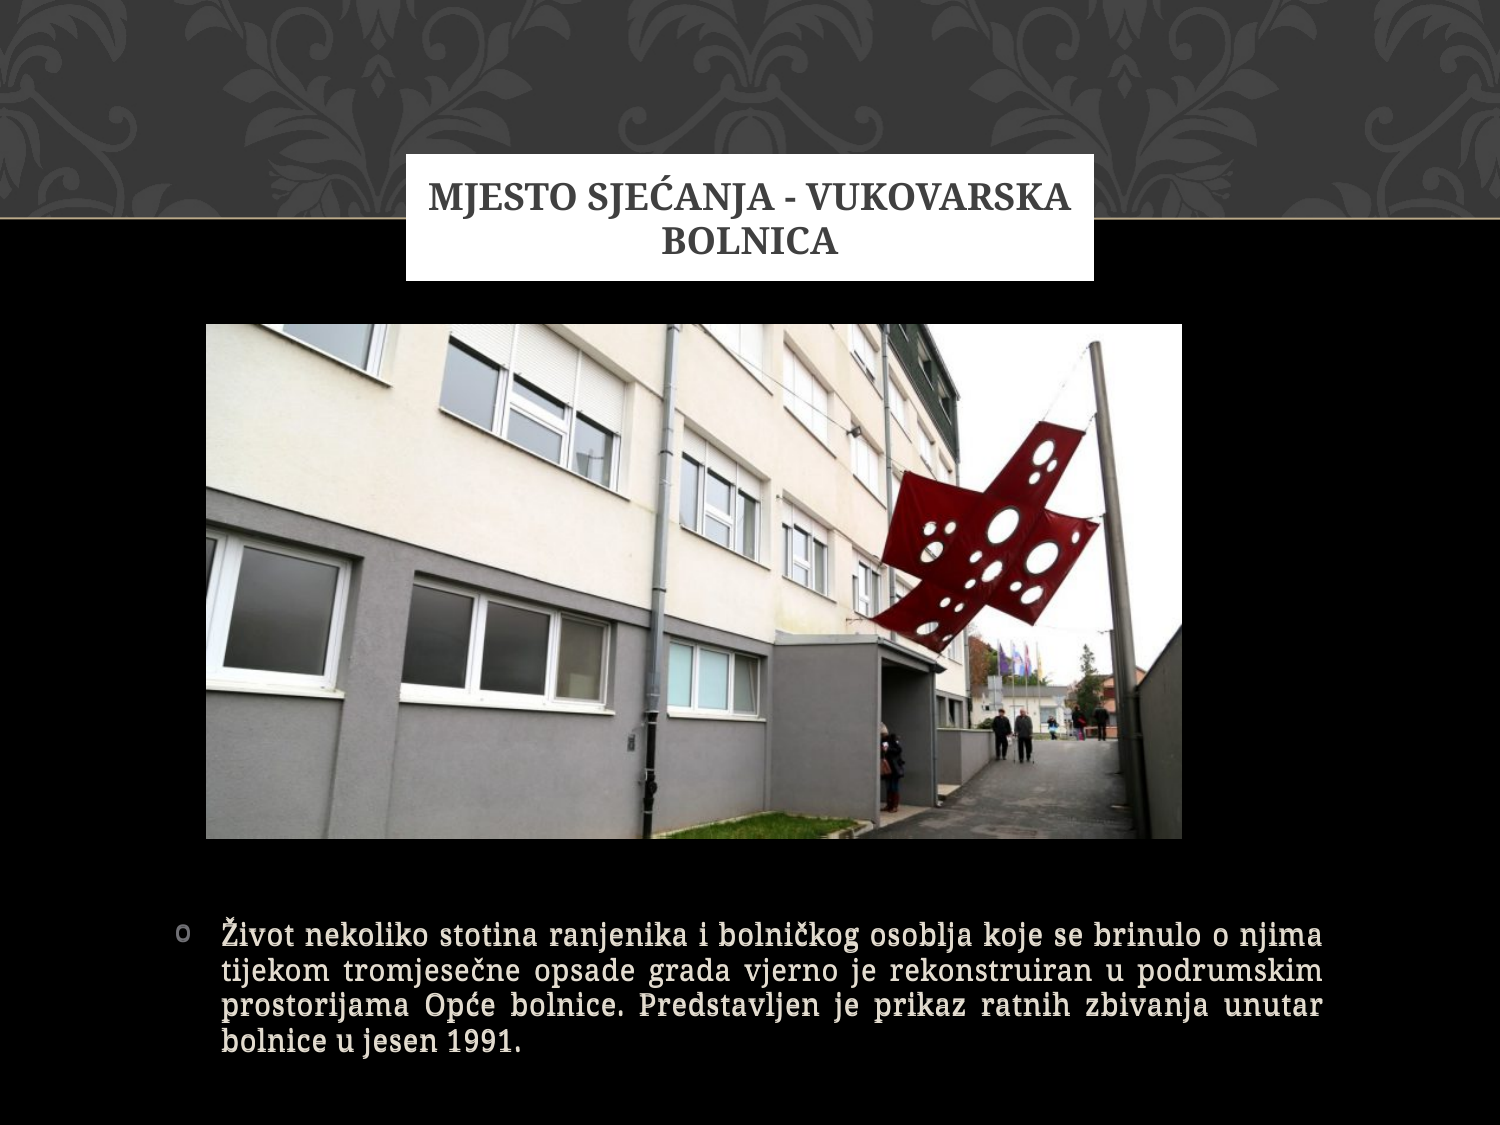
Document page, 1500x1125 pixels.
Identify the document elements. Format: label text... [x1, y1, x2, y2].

text_box Život nekoliko stotina ranjenika i bolničkog osoblja koje se brinulo o njima tijekom tromjesečne opsade grada vjerno je rekonstruiran u podrumskim prostorijama Opće bolnice. Predstavljen je prikaz ratnih zbivanja unutar bolnice u jesen 1991. [159, 903, 1341, 1069]
picture [206, 324, 1183, 839]
title Mjesto sjećanja - vukovarska bolnica [406, 154, 1094, 281]
